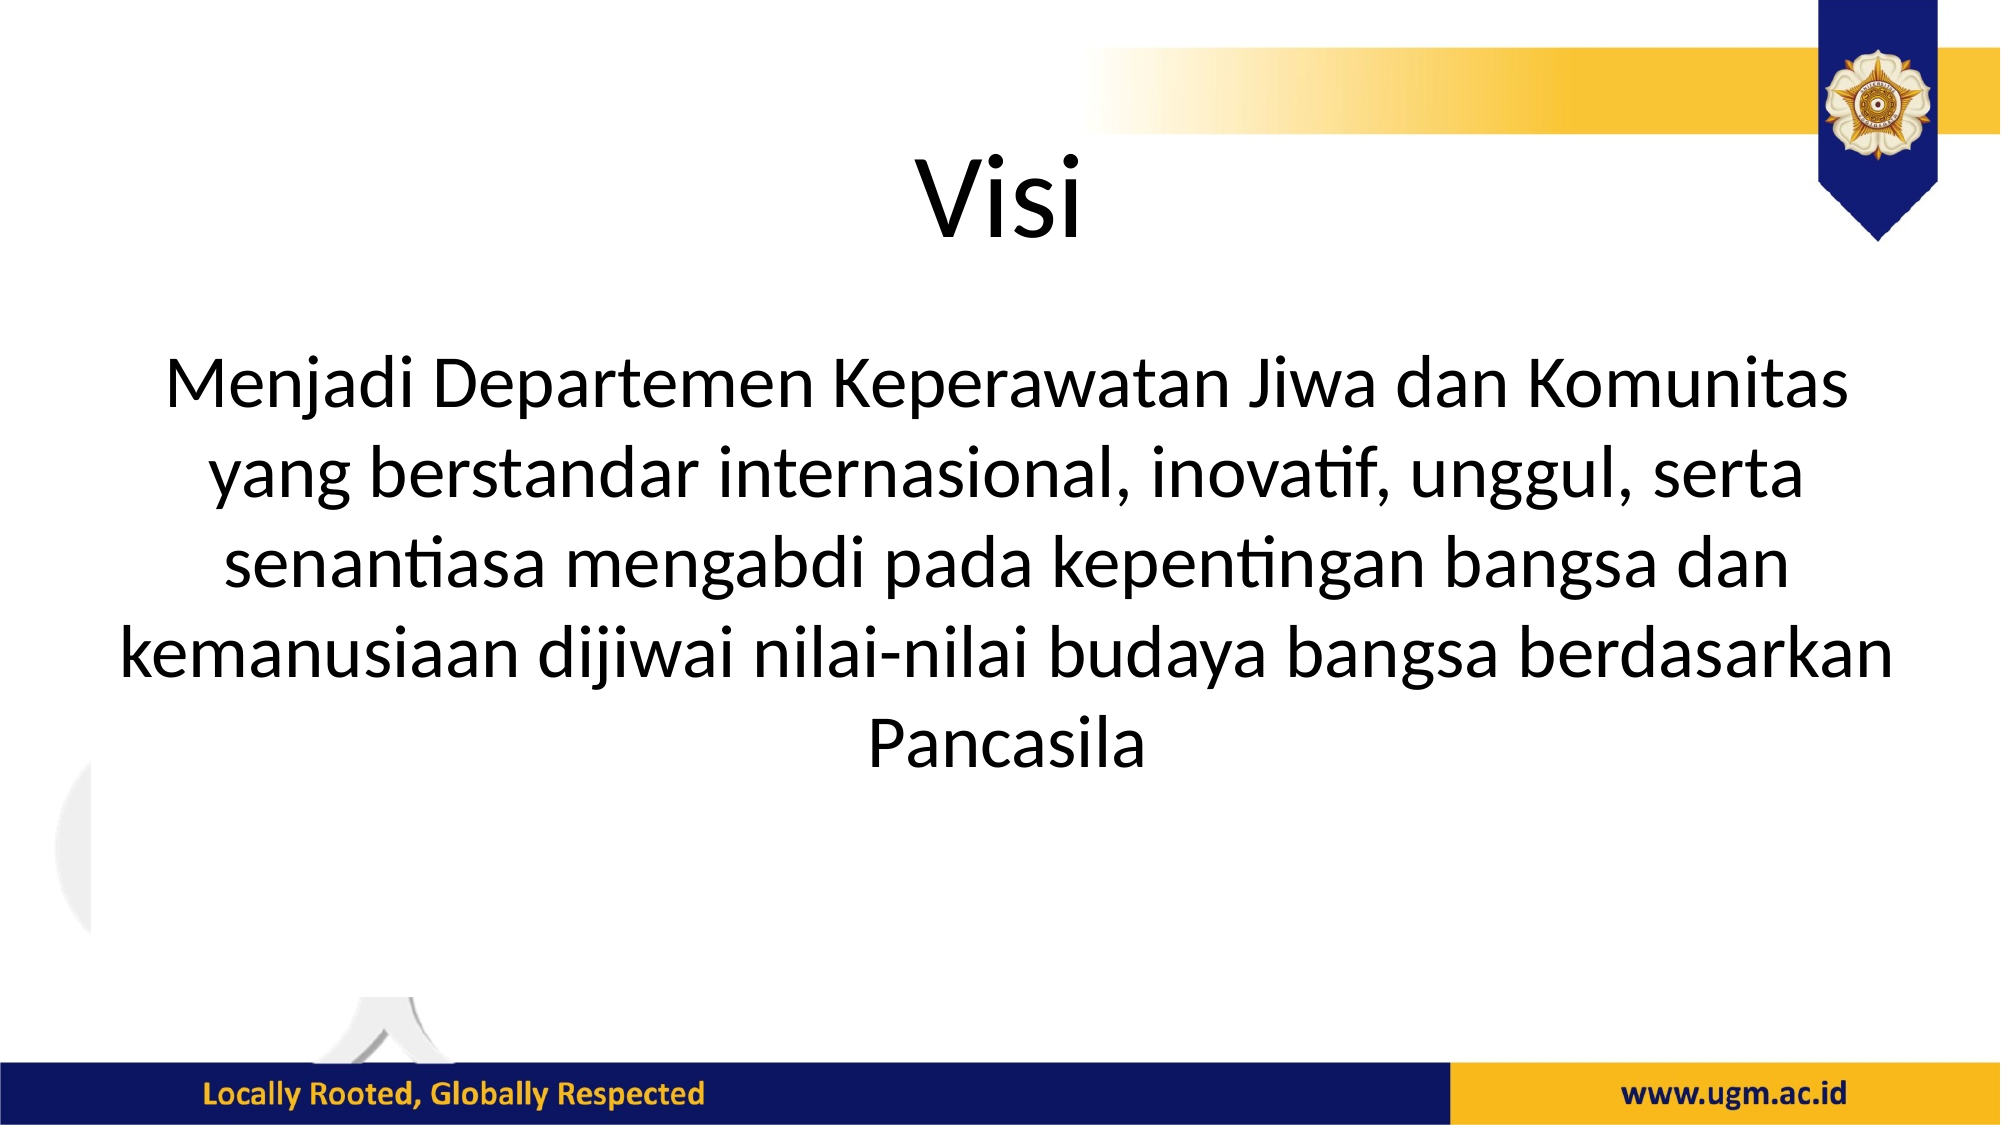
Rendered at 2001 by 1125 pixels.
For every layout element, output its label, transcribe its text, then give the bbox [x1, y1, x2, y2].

title Visi [150, 68, 1850, 310]
subtitle Menjadi Departemen Keperawatan Jiwa dan Komunitas yang berstandar internasional, inovatif, unggul, serta senantiasa mengabdi pada kepentingan bangsa dan kemanusiaan dijiwai nilai-nilai budaya bangsa berdasarkan Pancasila [90, 325, 1925, 998]
picture [0, 0, 2001, 1125]
